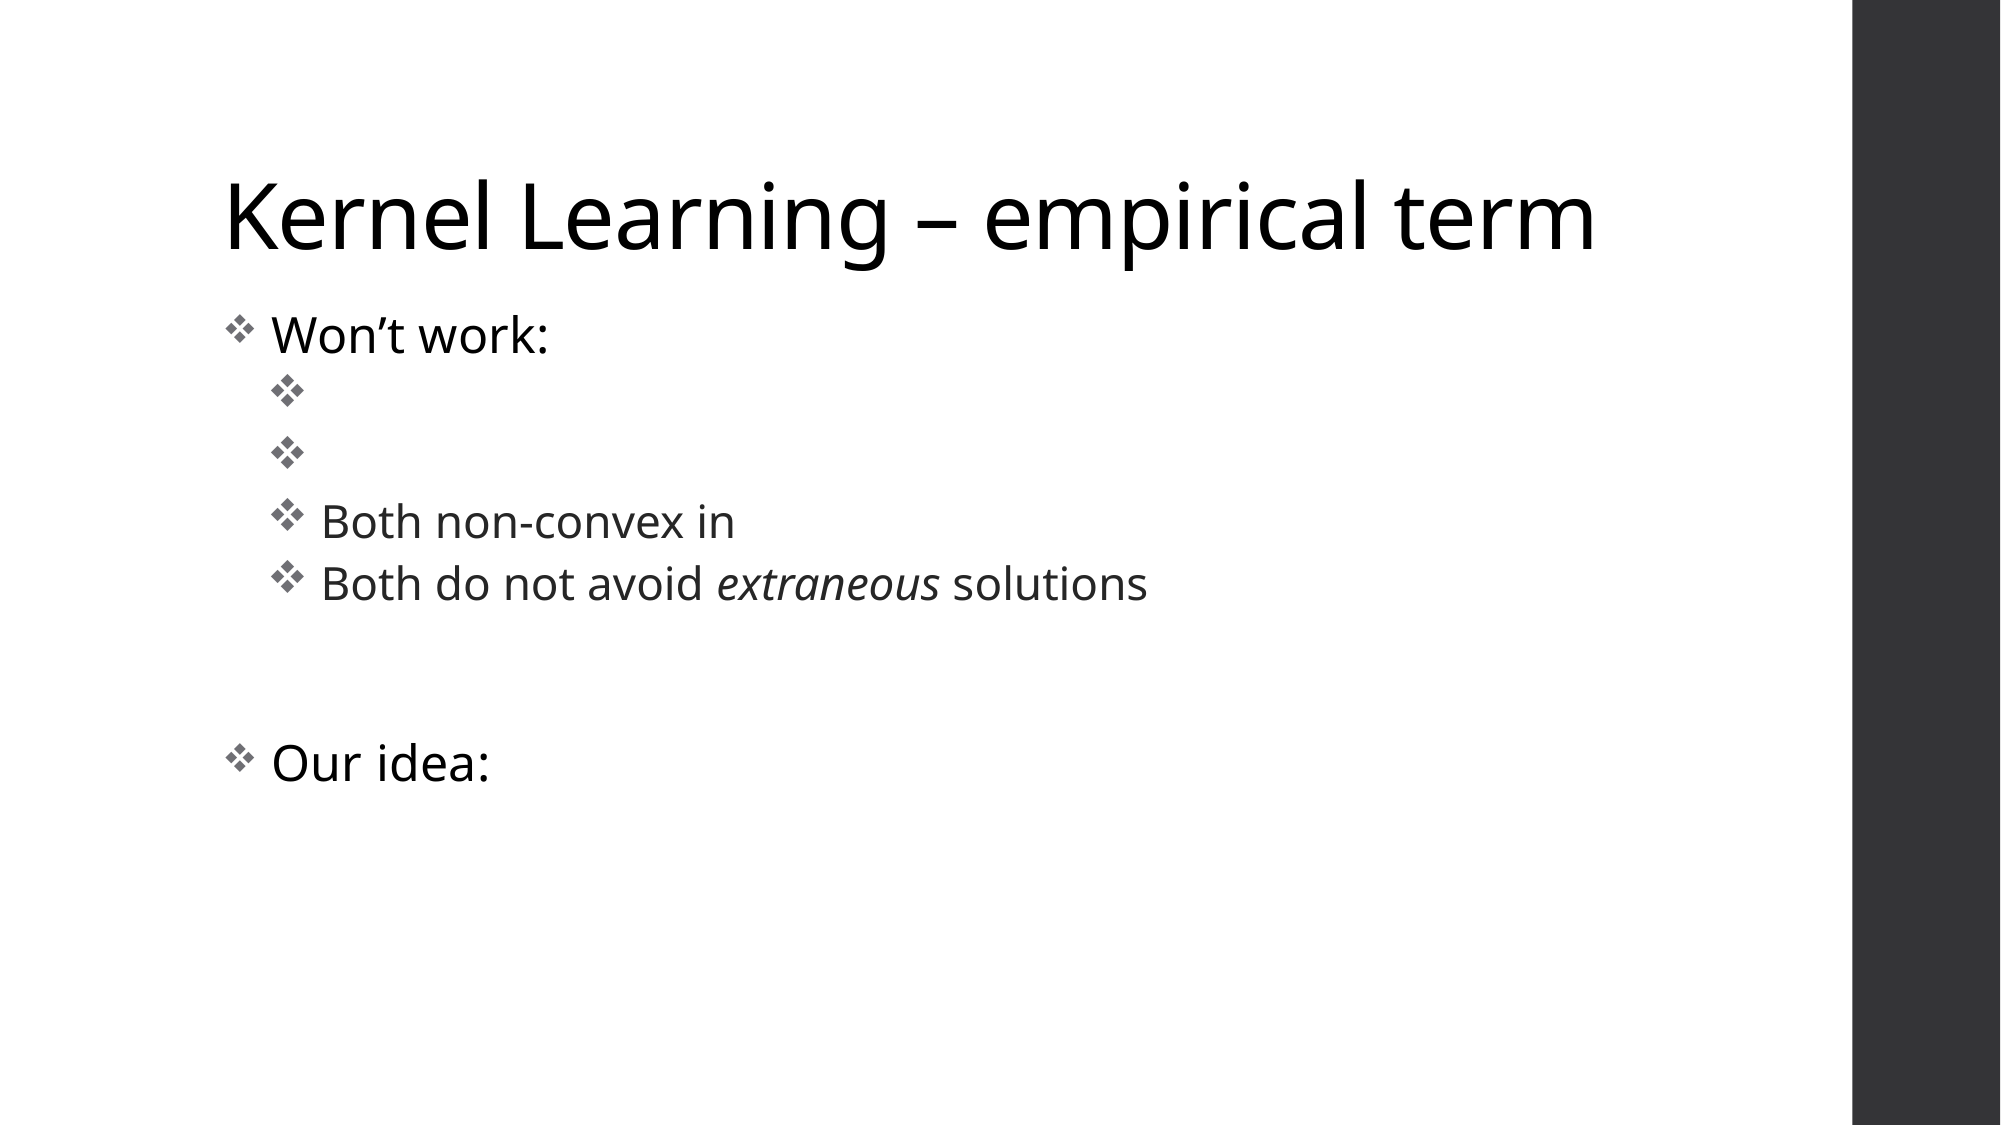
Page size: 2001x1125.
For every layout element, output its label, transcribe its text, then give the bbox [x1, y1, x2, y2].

title Kernel Learning – empirical term [206, 60, 1797, 278]
